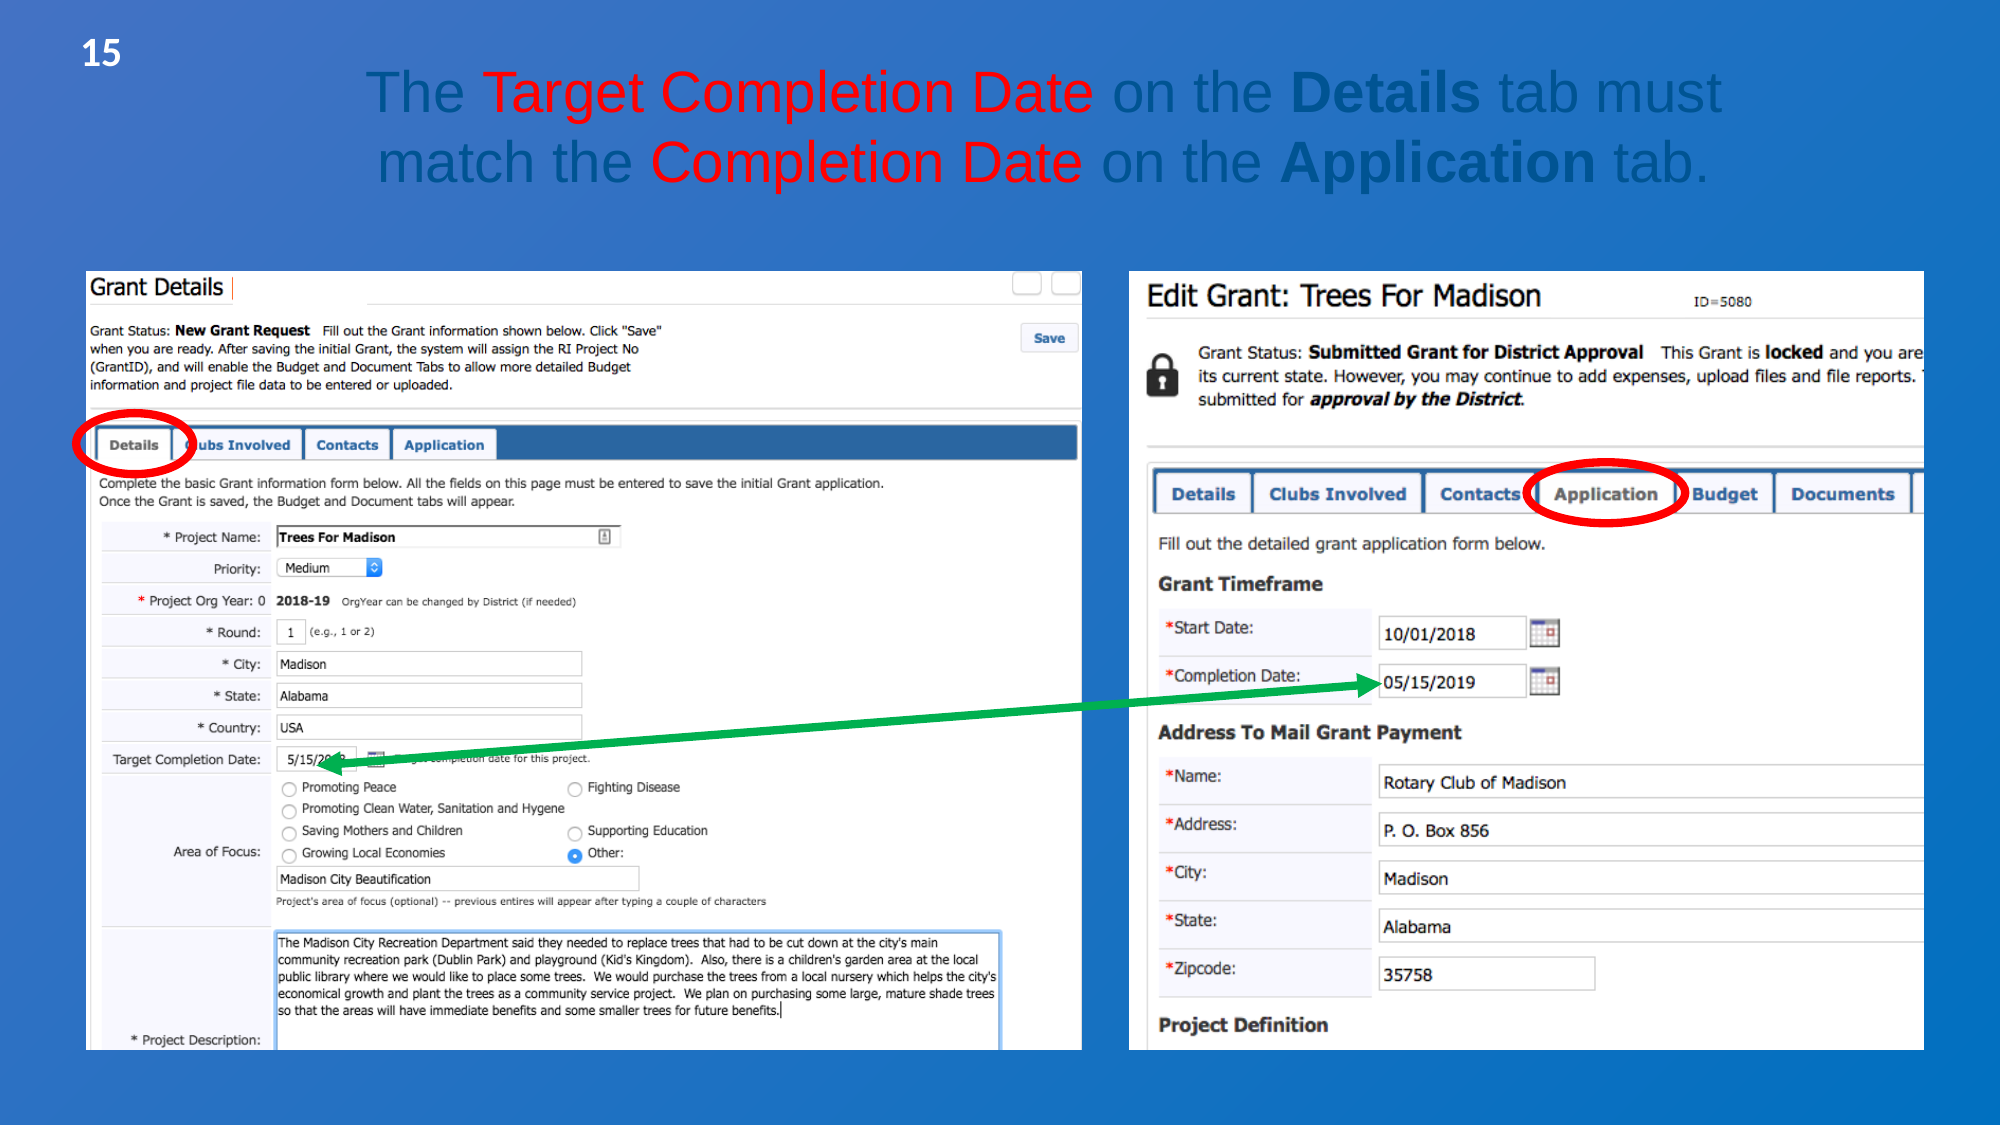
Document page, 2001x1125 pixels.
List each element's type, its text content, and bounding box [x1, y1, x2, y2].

text_box The Target Completion Date on the Details tab must match the Completion Date on the Application tab. [300, 46, 1788, 202]
picture [1129, 271, 1924, 1050]
picture [86, 271, 1082, 1050]
text_box [75, 425, 86, 462]
slide_number 15 [24, 17, 138, 82]
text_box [316, 683, 1383, 766]
